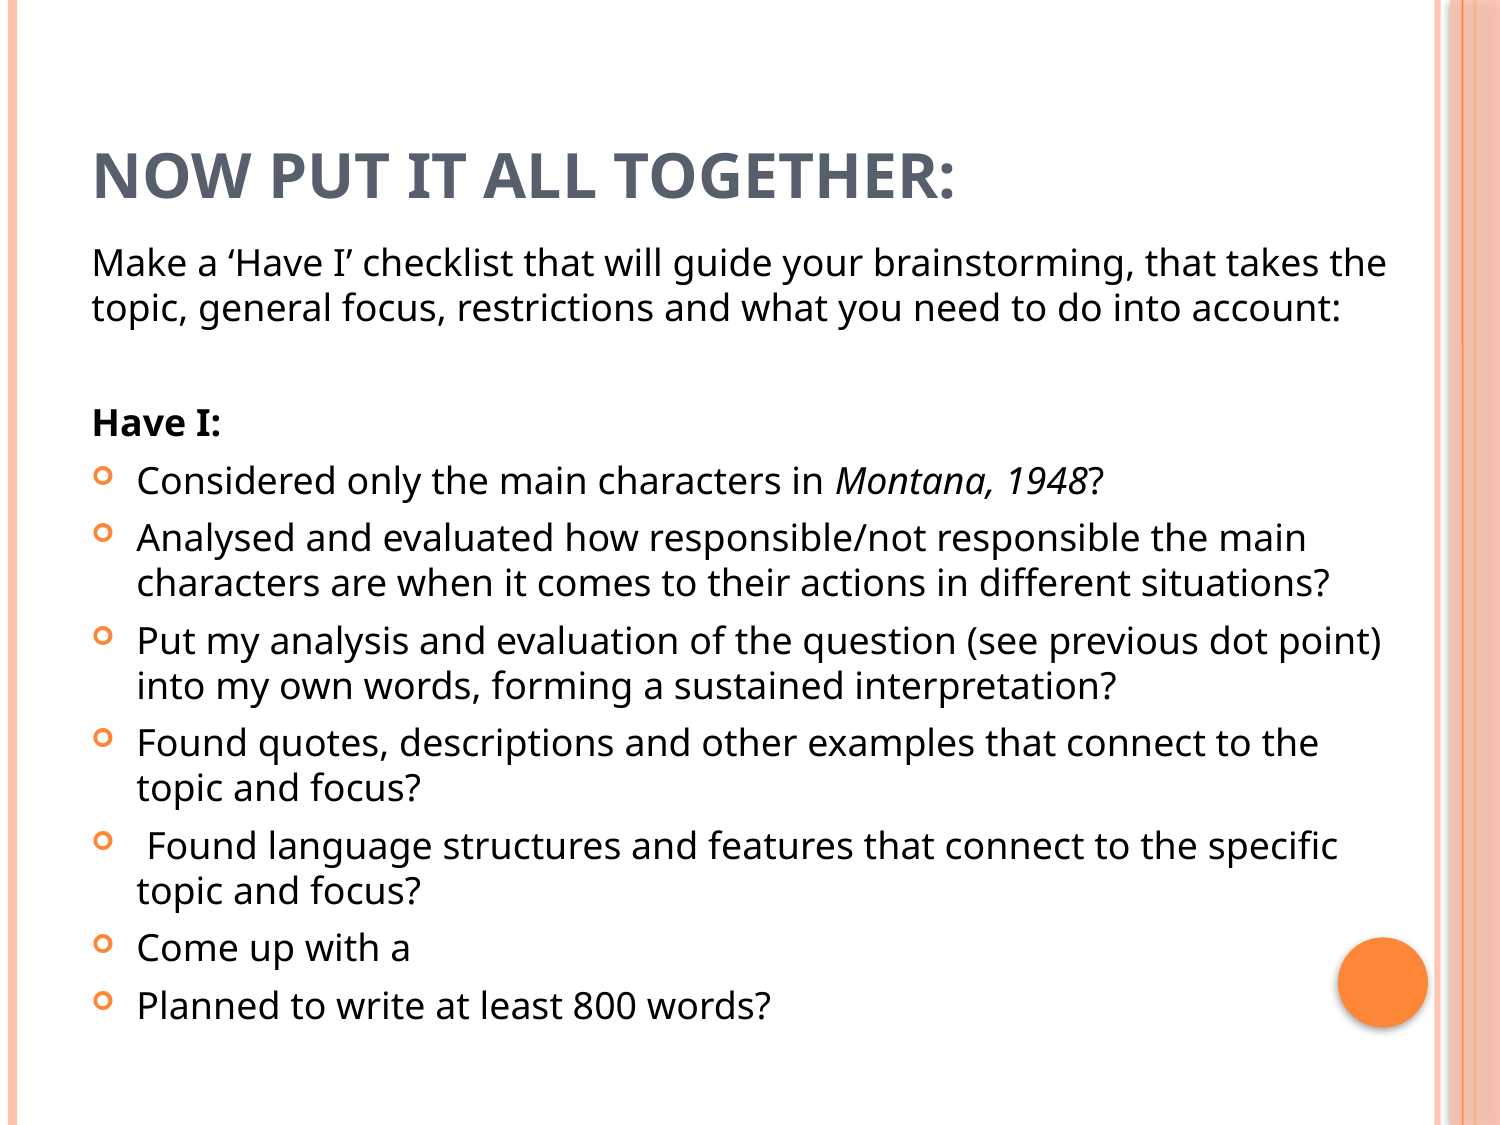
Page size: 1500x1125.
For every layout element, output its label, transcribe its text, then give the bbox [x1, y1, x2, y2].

list Make a ‘Have I’ checklist that will guide your brainstorming, that takes the topic, general focus, restrictions and what you need to do into account: Have I: Considered only the main characters in Montana, 1948? Analysed and evaluated how responsible/not responsible the main characters are when it comes to their actions in different situations? Put my analysis and evaluation of the question (see previous dot point) into my own words, forming a sustained interpretation? Found quotes, descriptions and other examples that connect to the topic and focus? Found language structures and features that connect to the specific topic and focus? Come up with a Planned to write at least 800 words? [76, 231, 1412, 1074]
title Now put it all together: [76, 30, 1302, 219]
